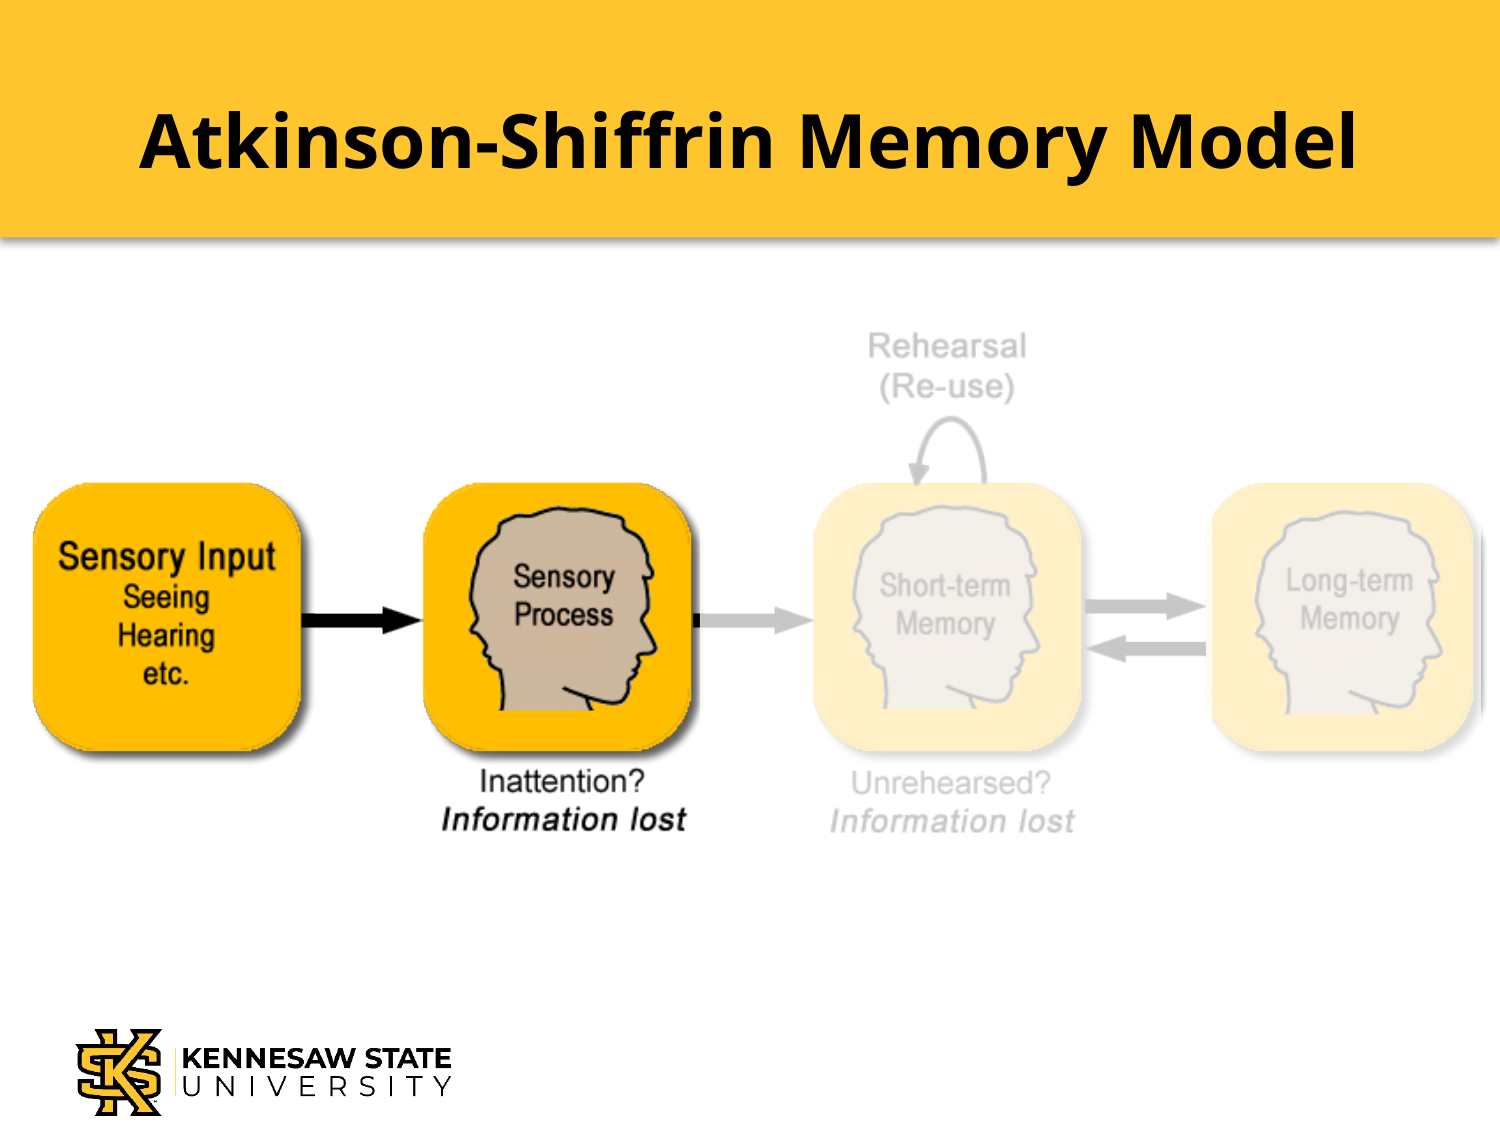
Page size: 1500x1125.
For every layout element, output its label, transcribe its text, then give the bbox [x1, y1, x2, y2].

picture [75, 1029, 451, 1116]
picture [3, 299, 1500, 955]
title Atkinson-Shiffrin Memory Model [75, 45, 1425, 233]
